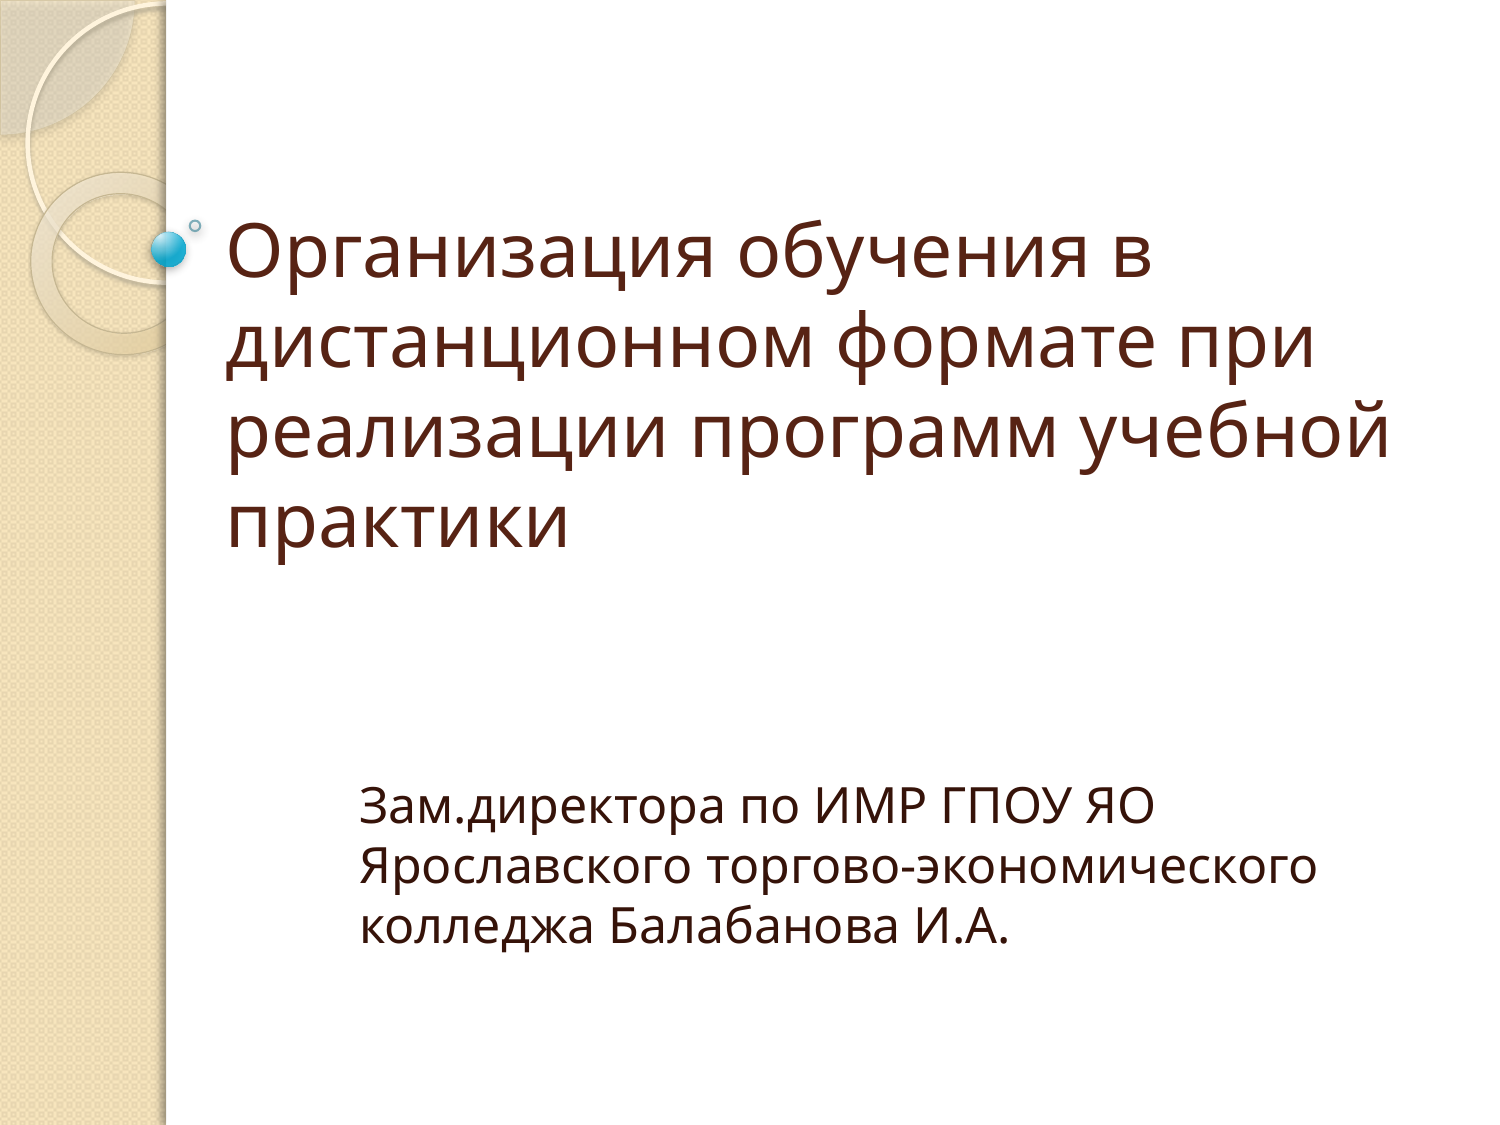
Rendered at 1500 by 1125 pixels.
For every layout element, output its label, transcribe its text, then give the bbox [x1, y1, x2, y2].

title Организация обучения в дистанционном формате при реализации программ учебной практики [210, 328, 1426, 570]
subtitle Зам.директора по ИМР ГПОУ ЯО Ярославского торгово-экономического колледжа Балабанова И.А. [339, 773, 1390, 1061]
